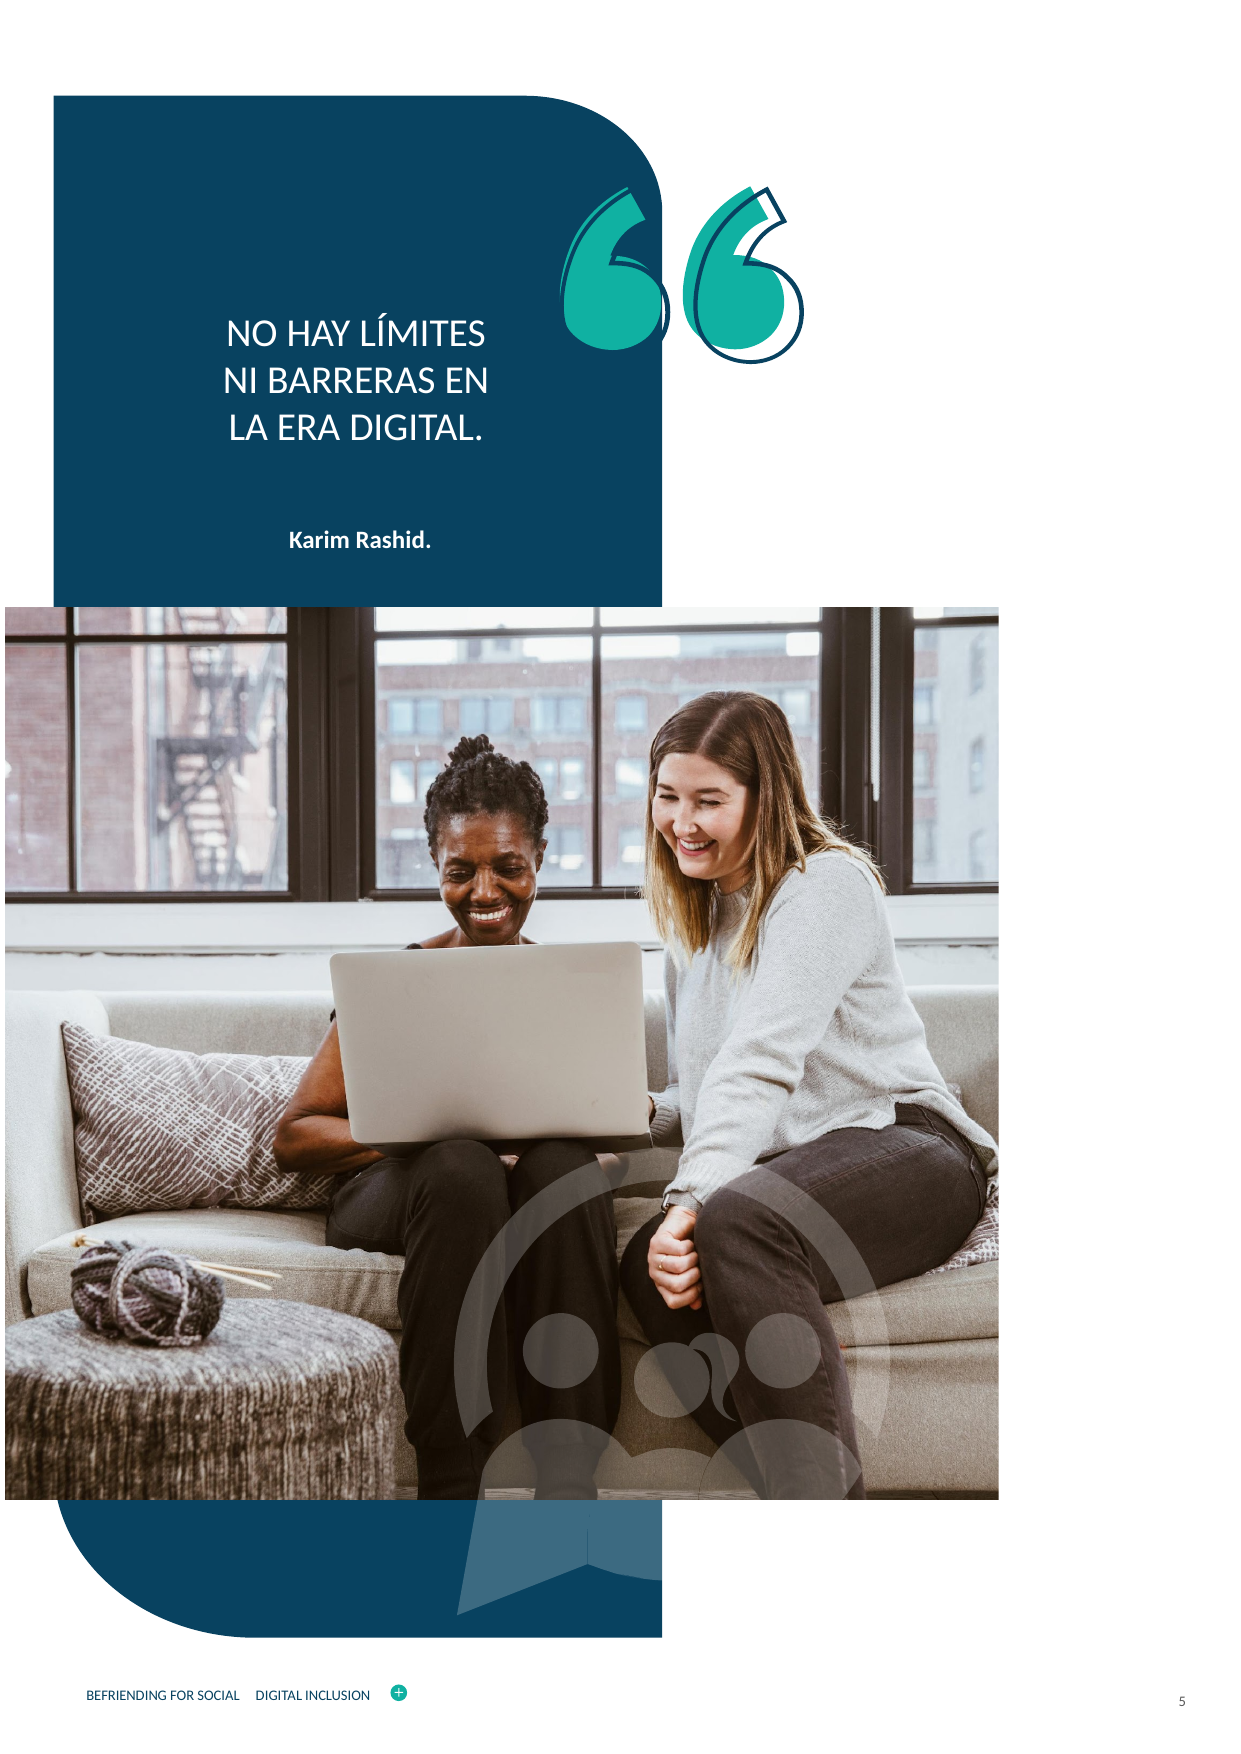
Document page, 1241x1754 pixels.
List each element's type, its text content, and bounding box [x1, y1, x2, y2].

picture [560, 365, 663, 369]
text_box 5 [1131, 1662, 1201, 1739]
picture [4, 603, 999, 1500]
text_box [559, 186, 805, 365]
text_box Karim Rashid. [101, 515, 620, 599]
picture [560, 182, 659, 186]
picture [560, 370, 663, 376]
picture [58, 1504, 476, 1509]
list NO HAY LÍMITES NI BARRERAS EN LA ERA DIGITAL. [161, 161, 560, 515]
text_box [456, 1507, 837, 1616]
